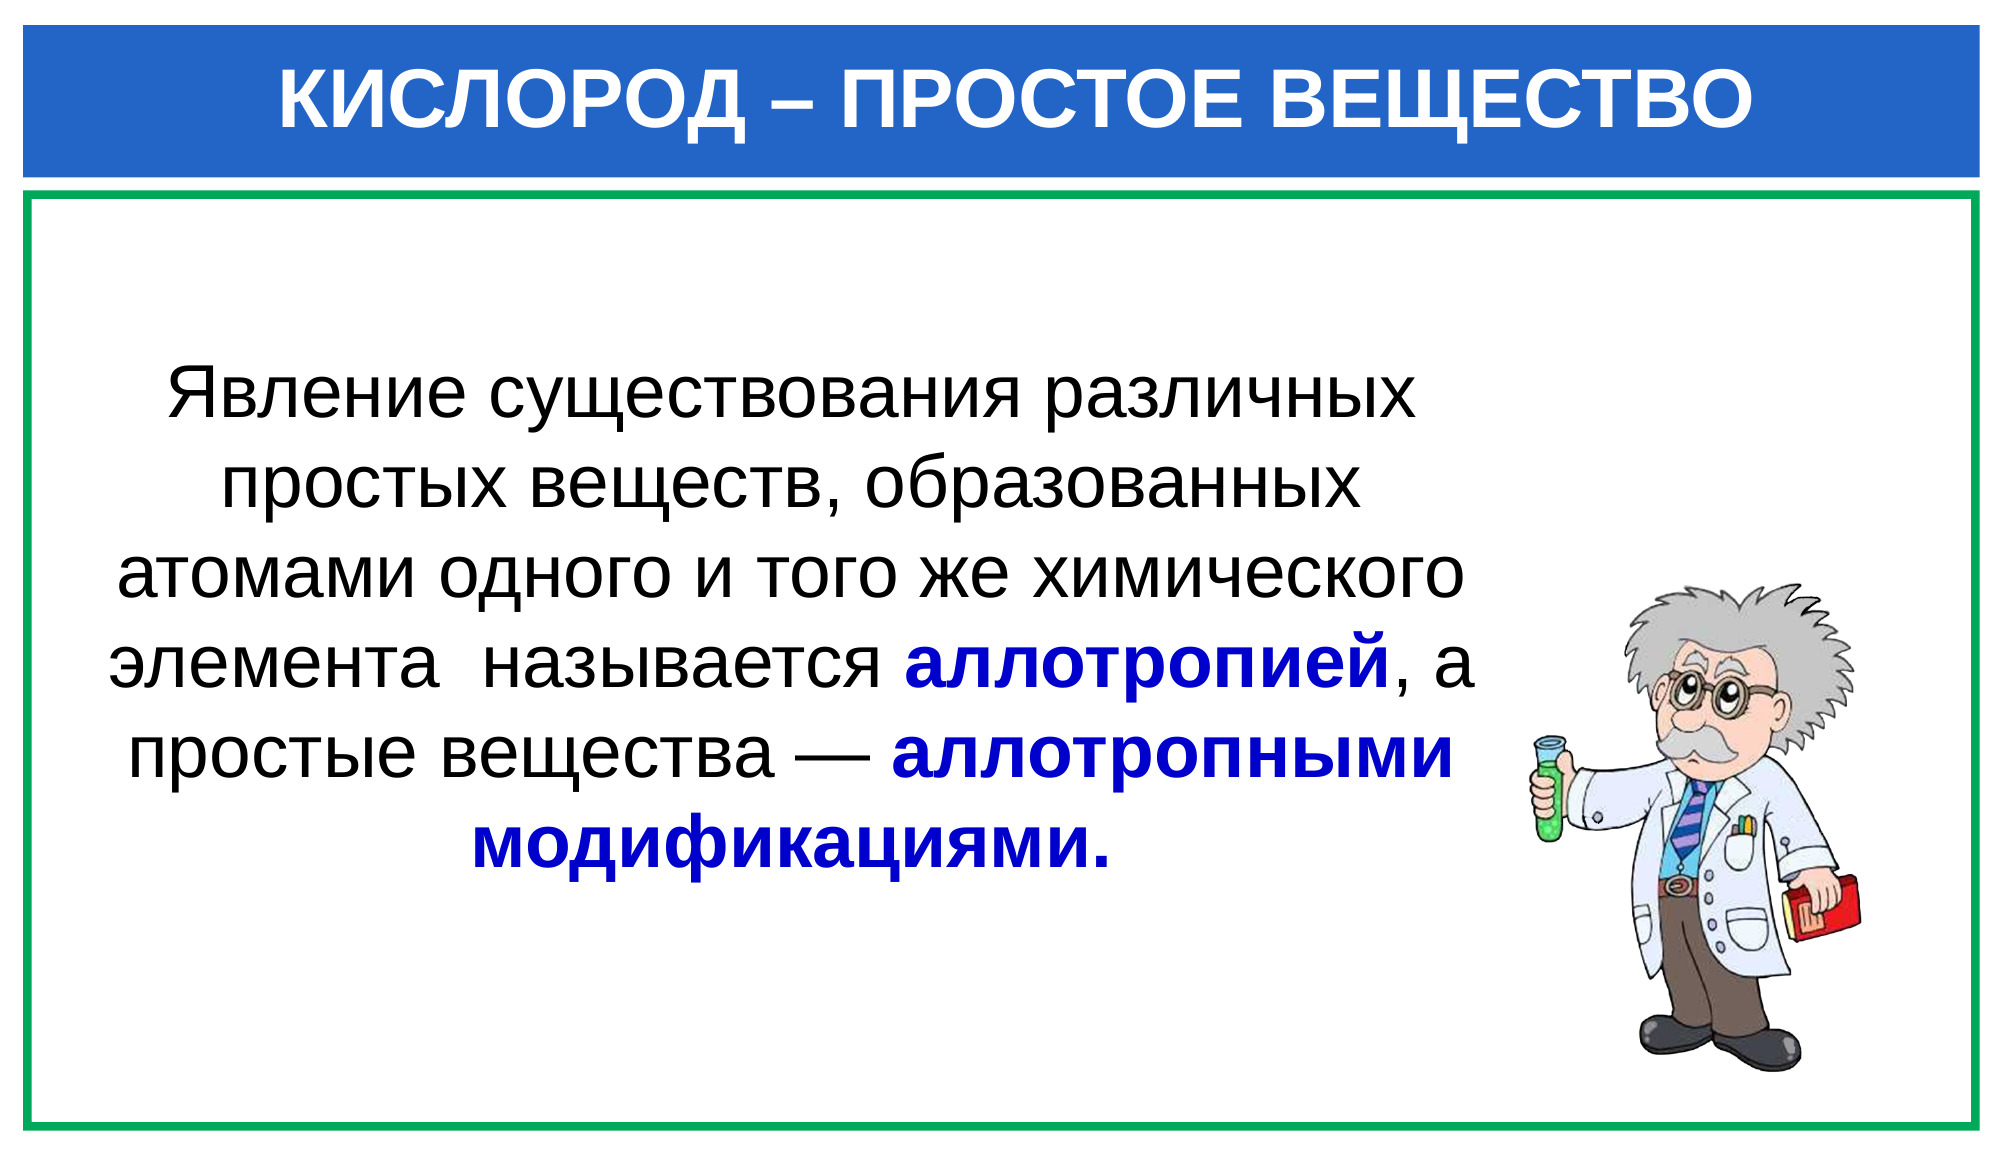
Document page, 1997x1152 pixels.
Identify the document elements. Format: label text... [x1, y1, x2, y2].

picture [1514, 563, 1997, 1090]
text_box Явление существования различных простых веществ, образованных атомами одного и того же химического элемента называется аллотропией, а простые вещества — аллотропными модификациями. [81, 334, 1503, 980]
text_box КИСЛОРОД – ПРОСТОЕ ВЕЩЕСТВО [37, 36, 1997, 152]
